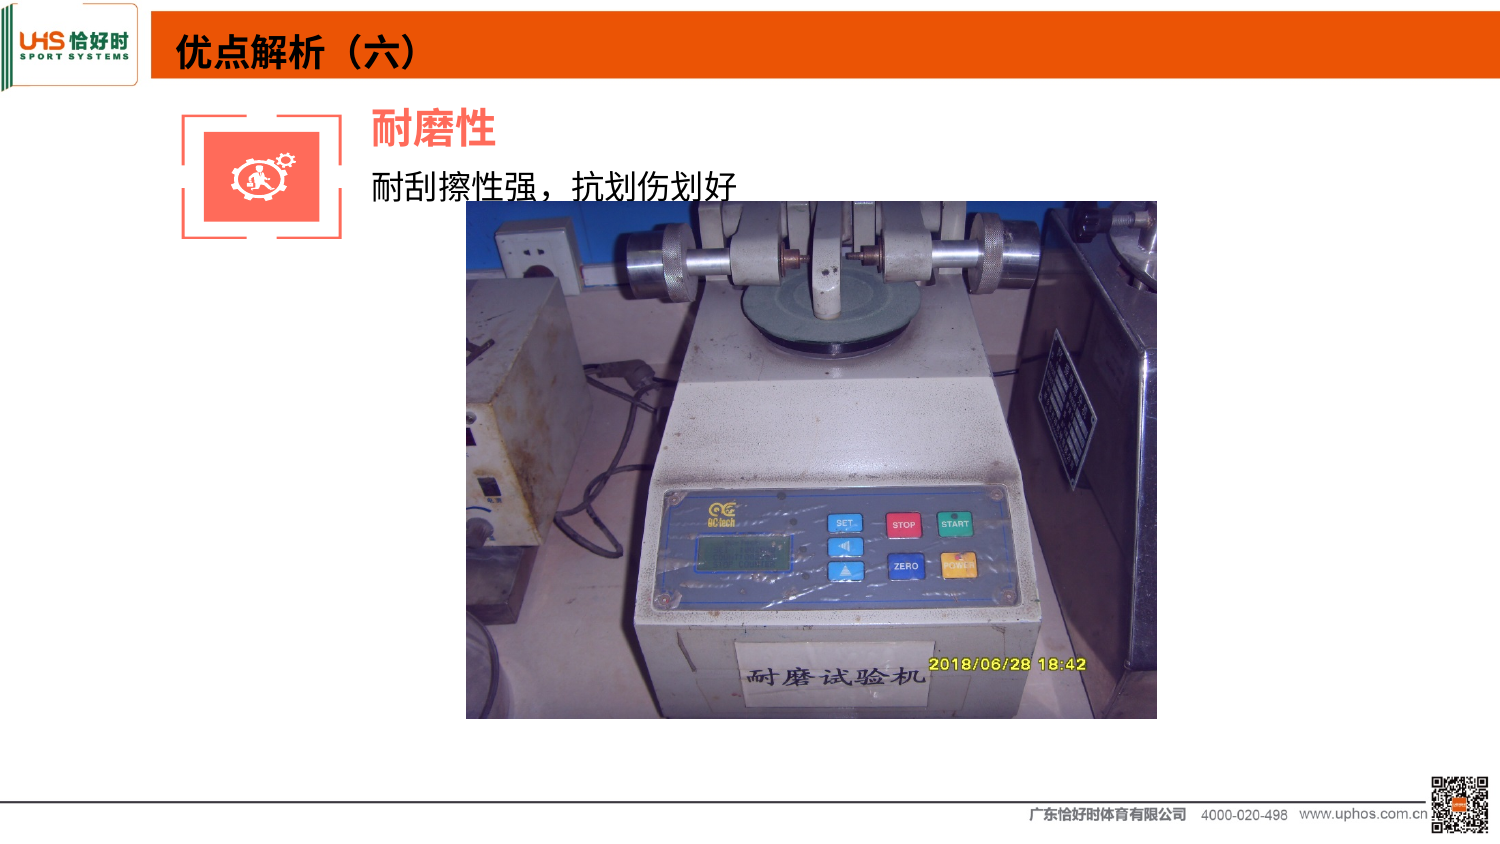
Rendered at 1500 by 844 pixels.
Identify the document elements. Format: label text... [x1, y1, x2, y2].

picture [0, 0, 1500, 844]
text_box [230, 152, 296, 202]
text_box [275, 186, 344, 241]
text_box [180, 113, 249, 168]
text_box [275, 113, 344, 168]
text_box 耐磨性 [371, 90, 1301, 152]
text_box 耐刮擦性强，抗划伤划好 [371, 158, 1301, 222]
text_box [180, 186, 249, 241]
text_box [202, 130, 322, 224]
text_box 优点解析（六） [160, 21, 454, 82]
